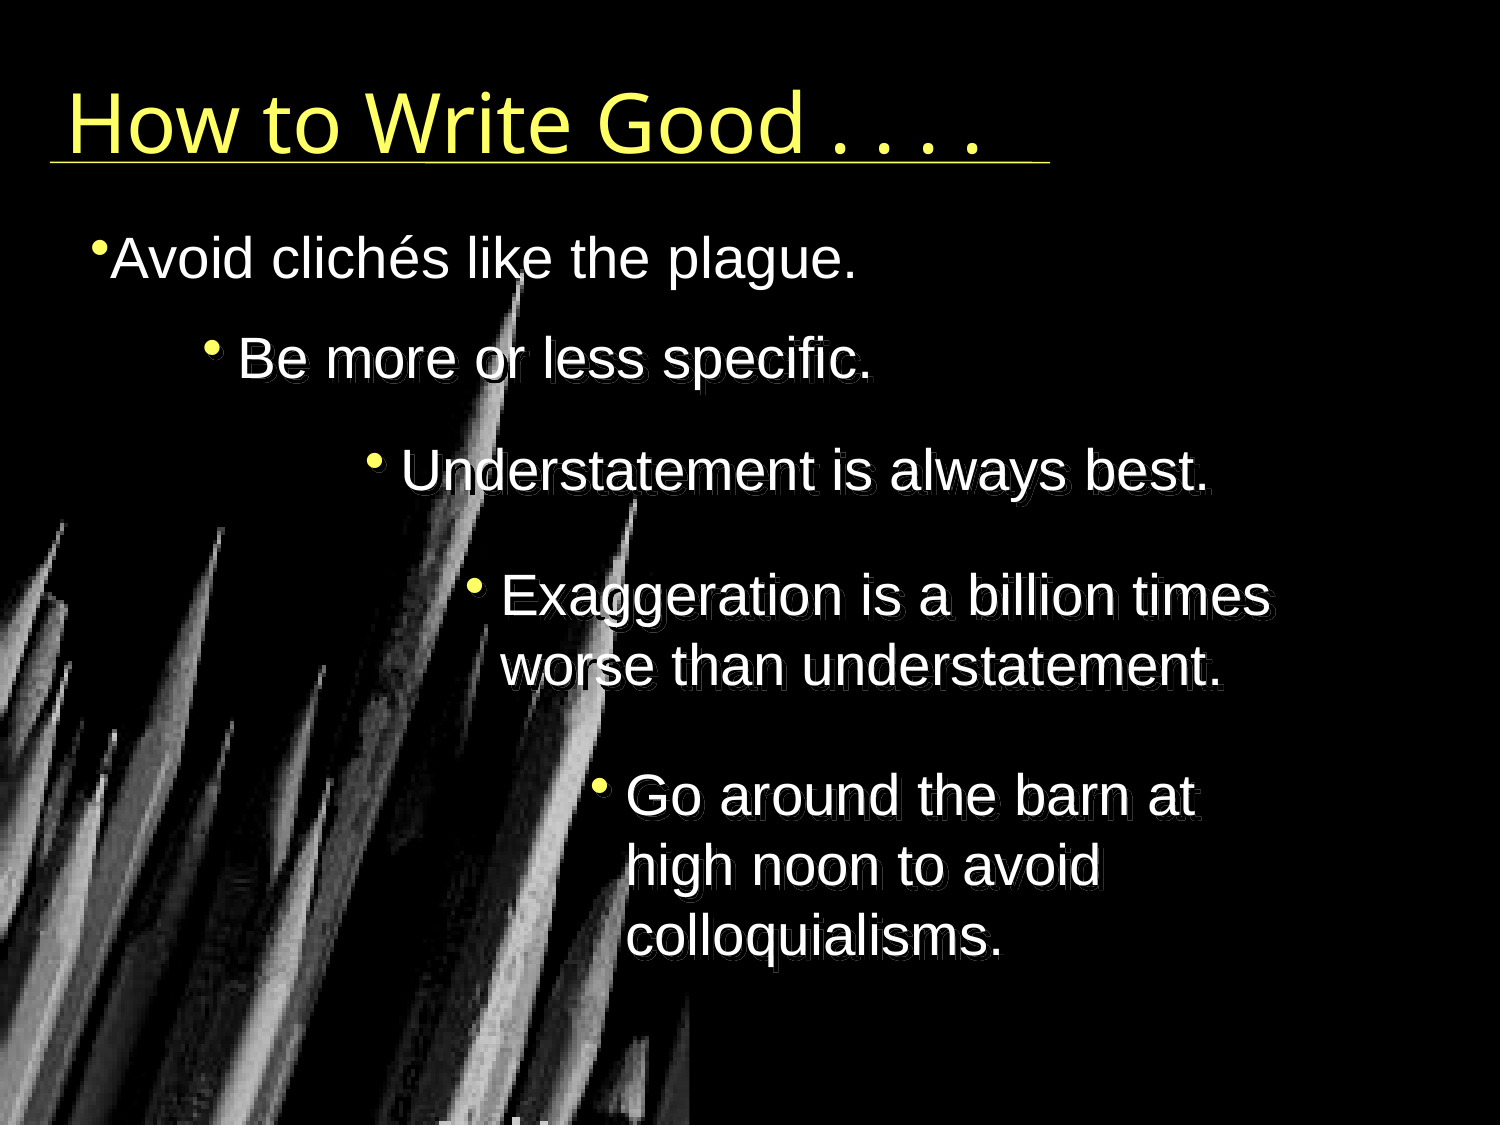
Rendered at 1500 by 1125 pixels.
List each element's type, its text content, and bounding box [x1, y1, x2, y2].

text_box Go around the barn at high noon to avoid colloquialisms. [693, 749, 1288, 1038]
text_box Understatement is always best. [693, 424, 1450, 563]
title How to Write Good . . . . [49, 0, 1326, 242]
picture [0, 124, 690, 1125]
text_box Be more or less specific. [693, 312, 1275, 424]
text_box Exaggeration is a billion times worse than understatement. [693, 549, 1375, 750]
subtitle Avoid clichés like the plague. [693, 212, 1188, 312]
